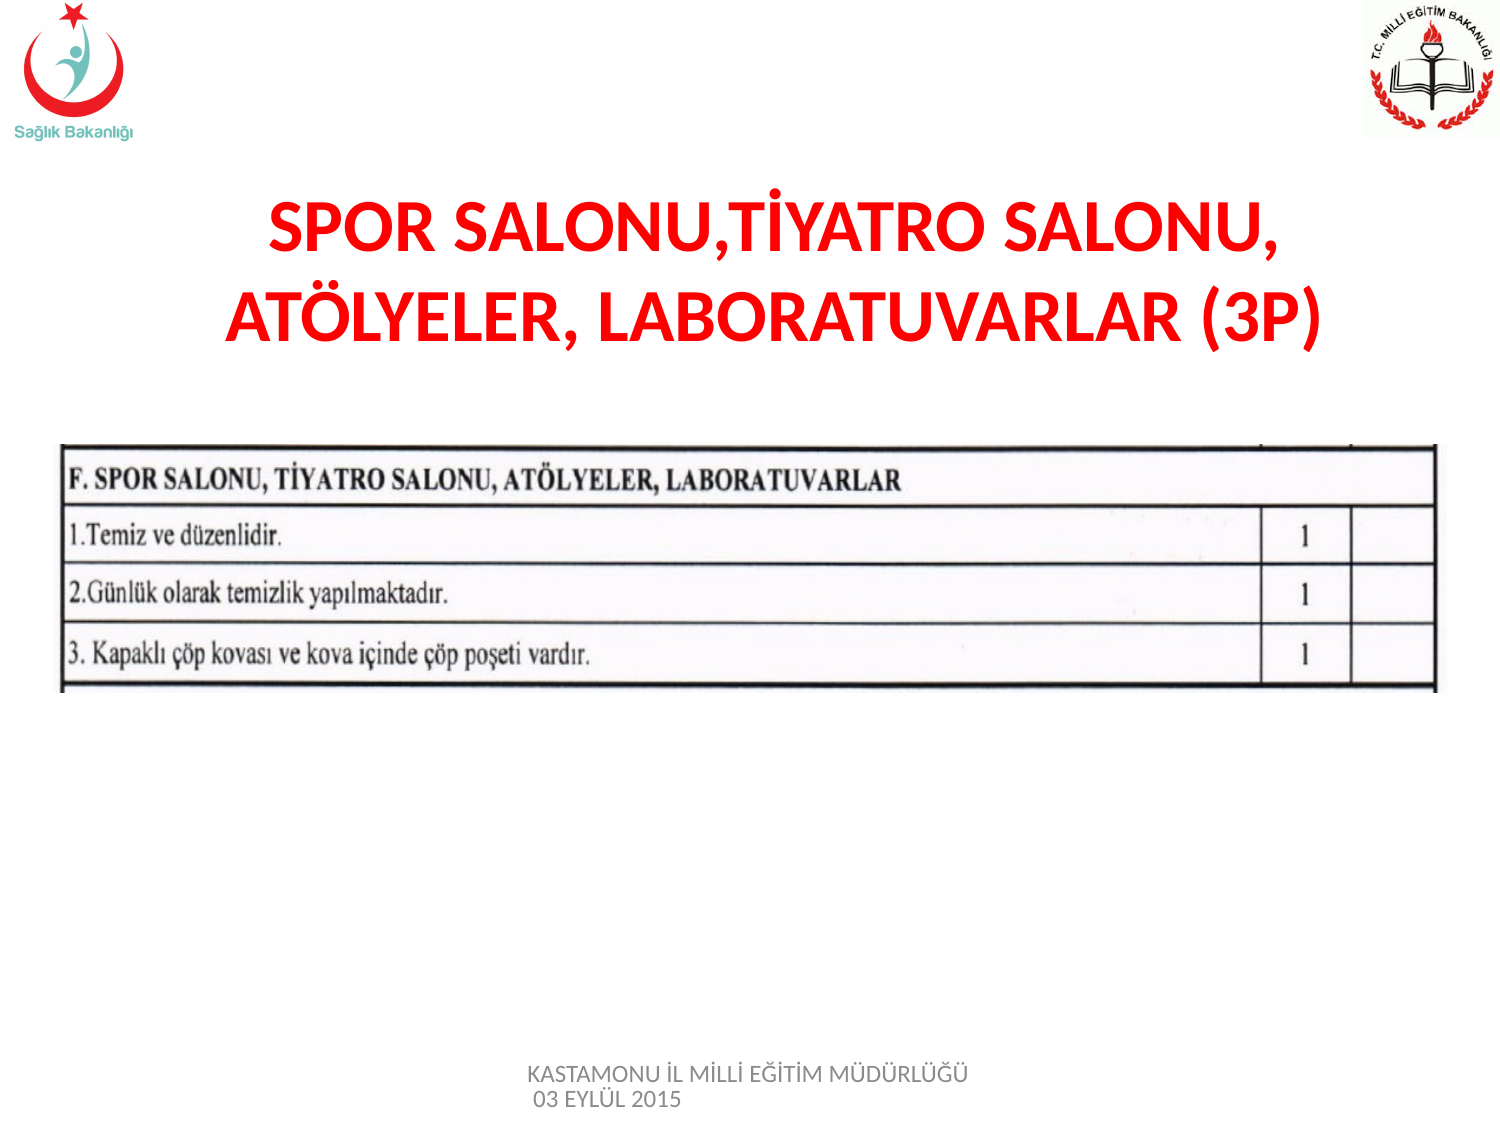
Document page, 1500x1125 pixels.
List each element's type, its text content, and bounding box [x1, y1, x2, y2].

picture [0, 0, 148, 150]
title SPOR SALONU,TİYATRO SALONU, ATÖLYELER, LABORATUVARLAR (3P) [100, 172, 1451, 361]
picture [1362, 0, 1500, 138]
picture [52, 444, 1448, 694]
footer KASTAMONU İL MİLLİ EĞİTİM MÜDÜRLÜĞÜ 03 EYLÜL 2015 [512, 1042, 988, 1103]
